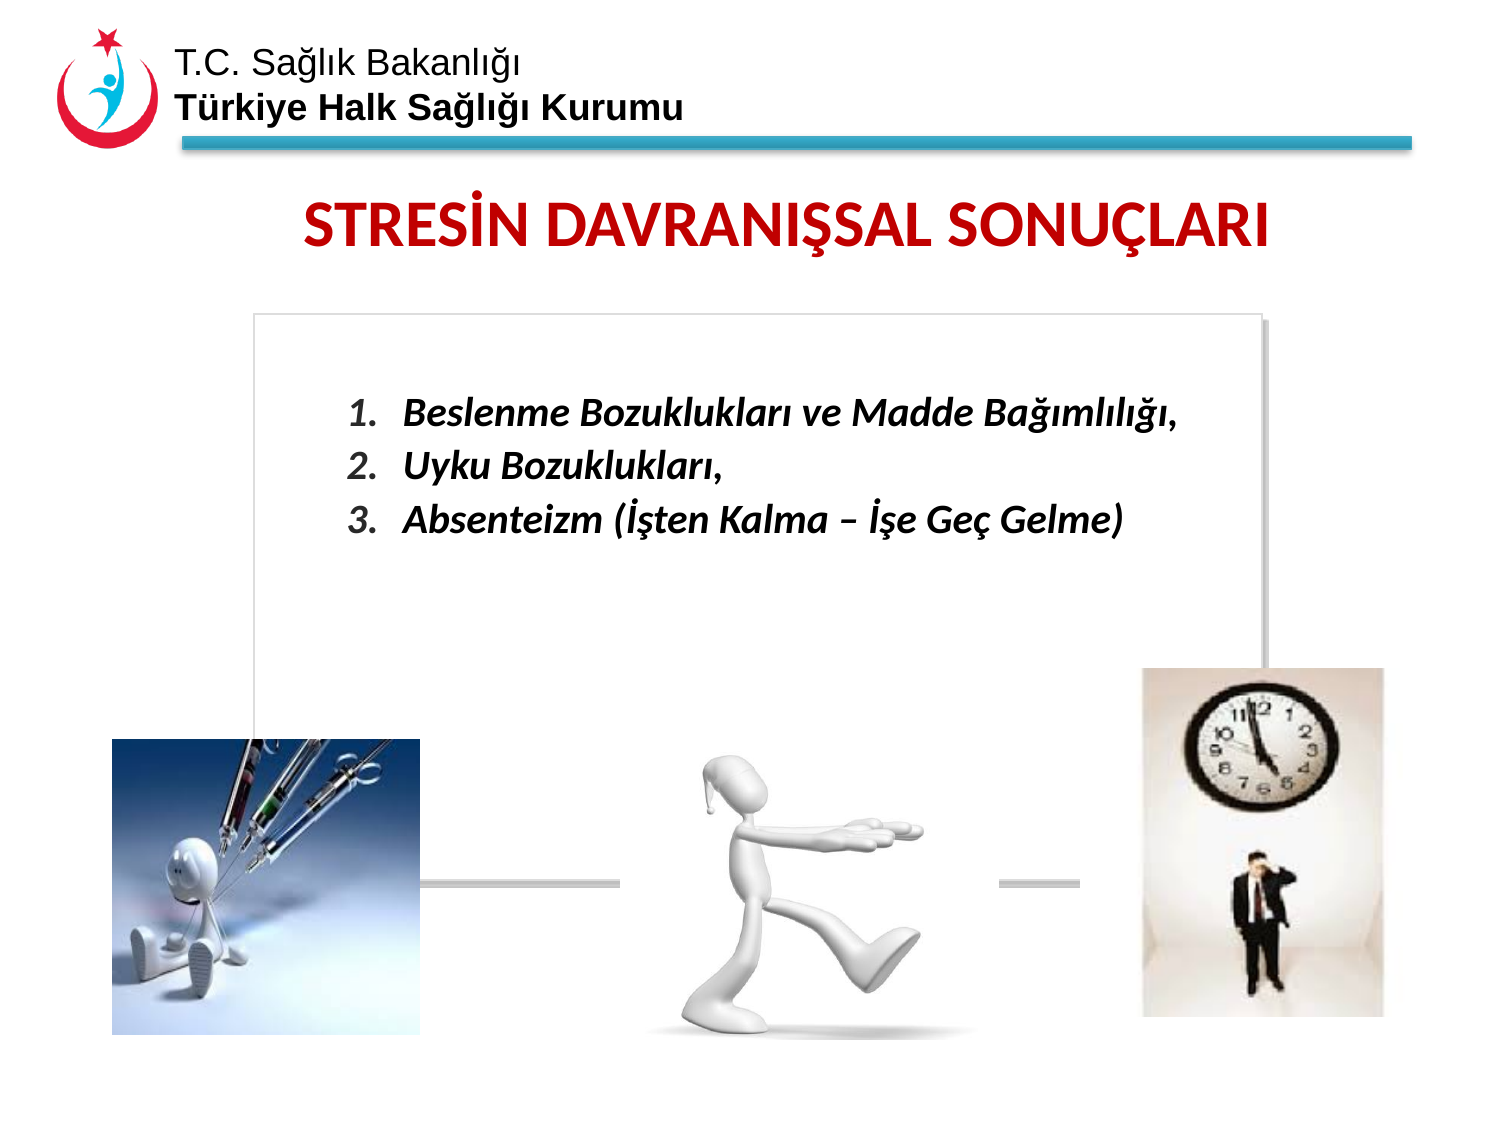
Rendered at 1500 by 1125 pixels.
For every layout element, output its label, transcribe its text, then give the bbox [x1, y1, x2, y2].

picture [619, 751, 999, 1041]
text_box STRESİN DAVRANIŞSAL SONUÇLARI [289, 172, 1294, 268]
text_box Beslenme Bozuklukları ve Madde Bağımlılığı, Uyku Bozuklukları, Absenteizm (İşten Kalma – İşe Geç Gelme) [253, 314, 1262, 881]
picture [111, 739, 420, 1036]
picture [43, 23, 175, 161]
picture [1080, 668, 1448, 1017]
